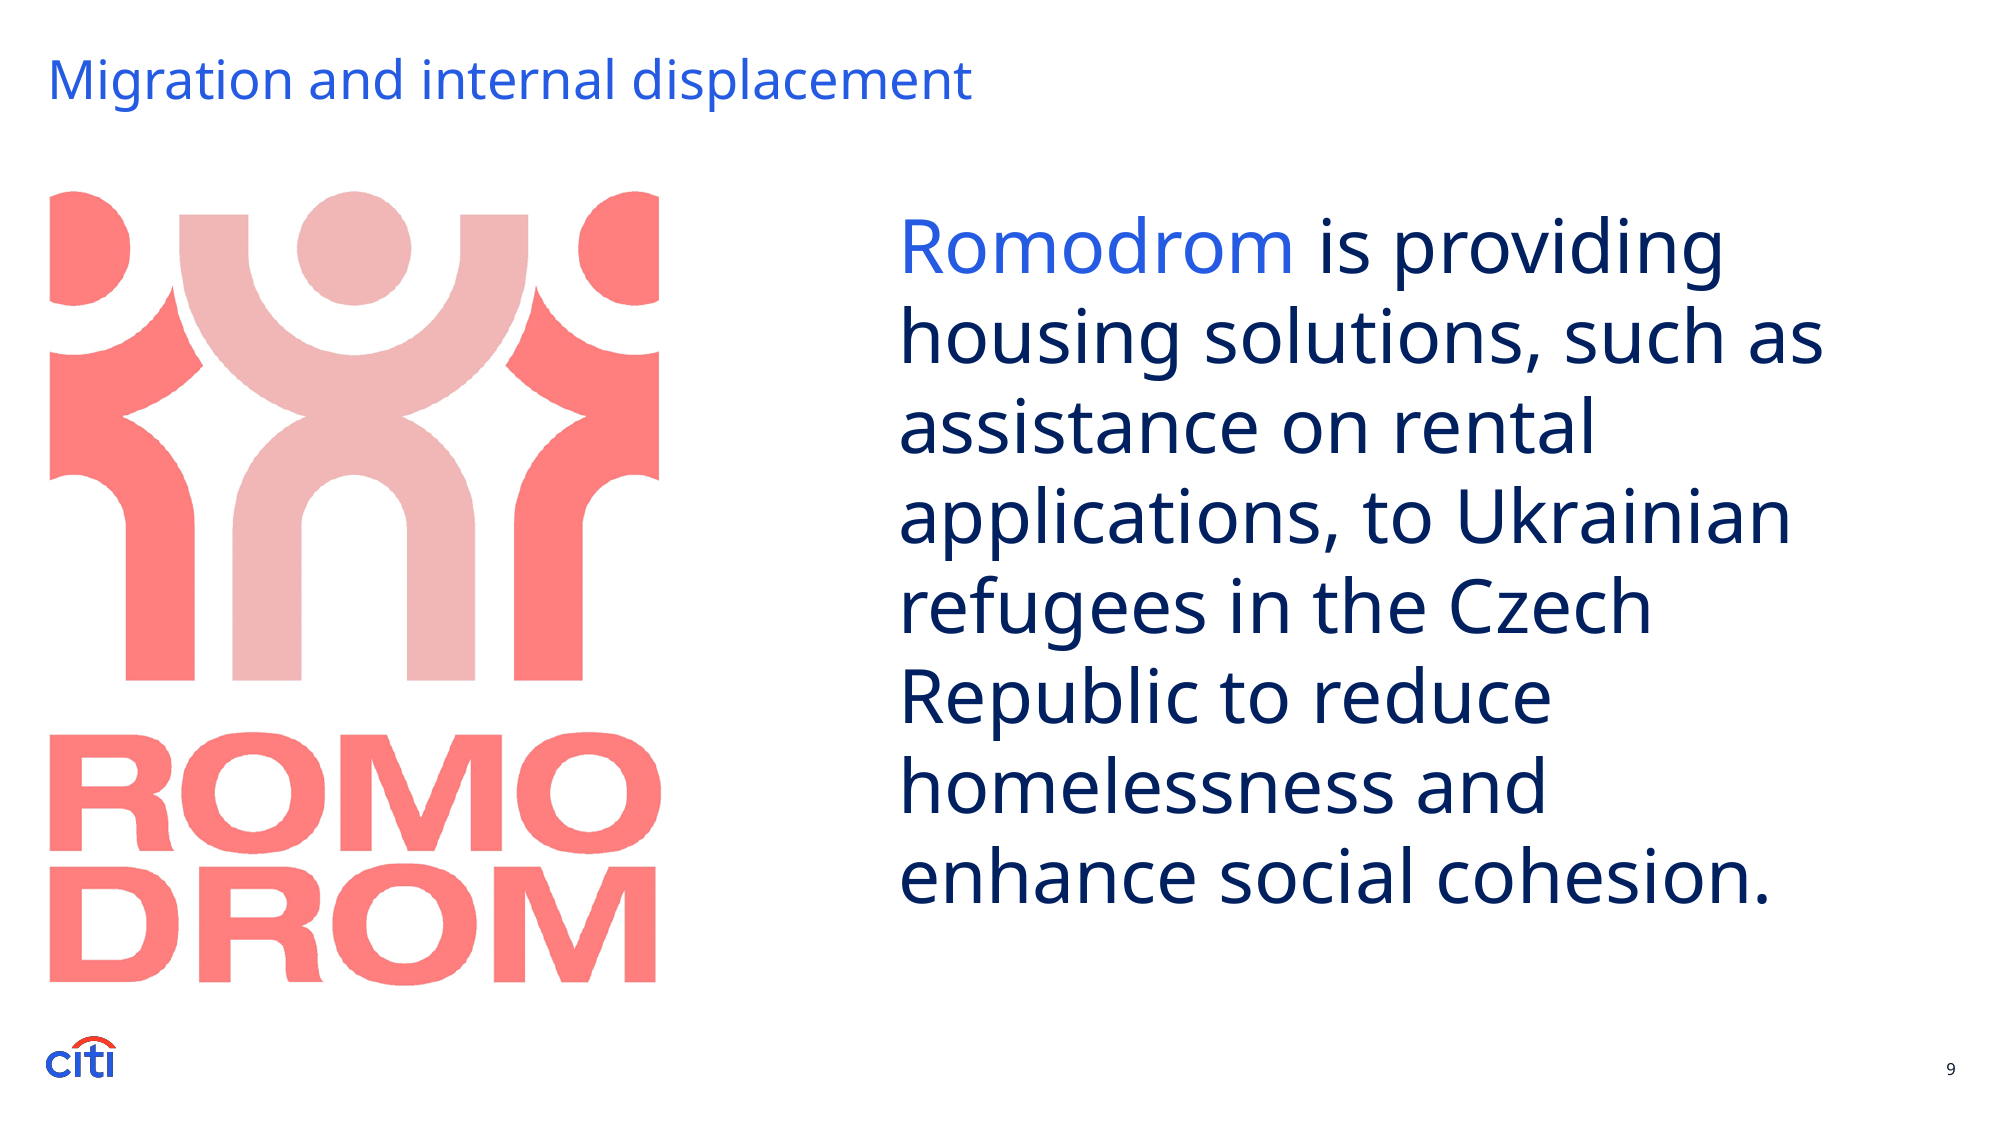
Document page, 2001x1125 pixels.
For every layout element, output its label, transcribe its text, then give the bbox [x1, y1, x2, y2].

slide_number 9 [1912, 1040, 1956, 1101]
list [47, 191, 662, 987]
text_box Romodrom is providing housing solutions, such as assistance on rental applications, to Ukrainian refugees in the Czech Republic to reduce homelessness and enhance social cohesion. [883, 191, 1884, 927]
picture [28, 1025, 134, 1095]
title Migration and internal displacement [47, 53, 1952, 160]
